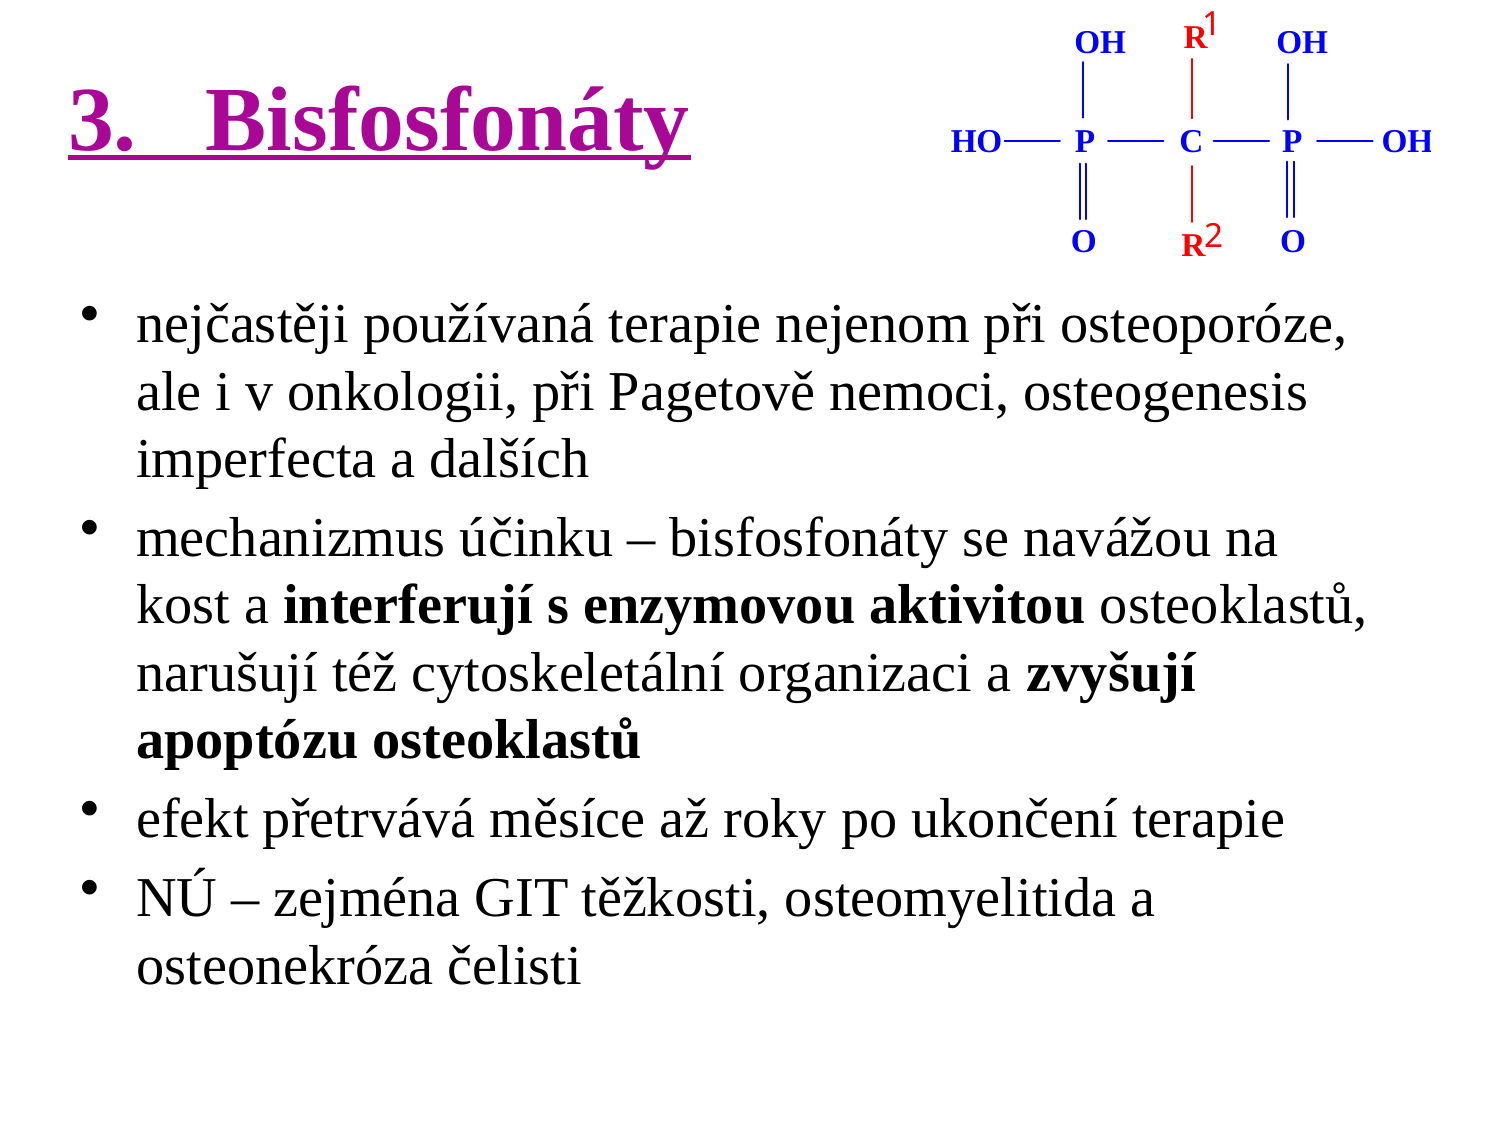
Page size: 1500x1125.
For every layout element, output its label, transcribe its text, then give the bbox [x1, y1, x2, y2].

list nejčastěji používaná terapie nejenom při osteoporóze, ale i v onkologii, při Pagetově nemoci, osteogenesis imperfecta a dalších mechanizmus účinku – bisfosfonáty se navážou na kost a interferují s enzymovou aktivitou osteoklastů, narušují též cytoskeletální organizaci a zvyšují apoptózu osteoklastů efekt přetrvává měsíce až roky po ukončení terapie NÚ – zejména GIT těžkosti, osteomyelitida a osteonekróza čelisti [64, 278, 1388, 1071]
title 3. Bisfosfonáty [52, 54, 945, 173]
picture [950, 0, 1431, 267]
